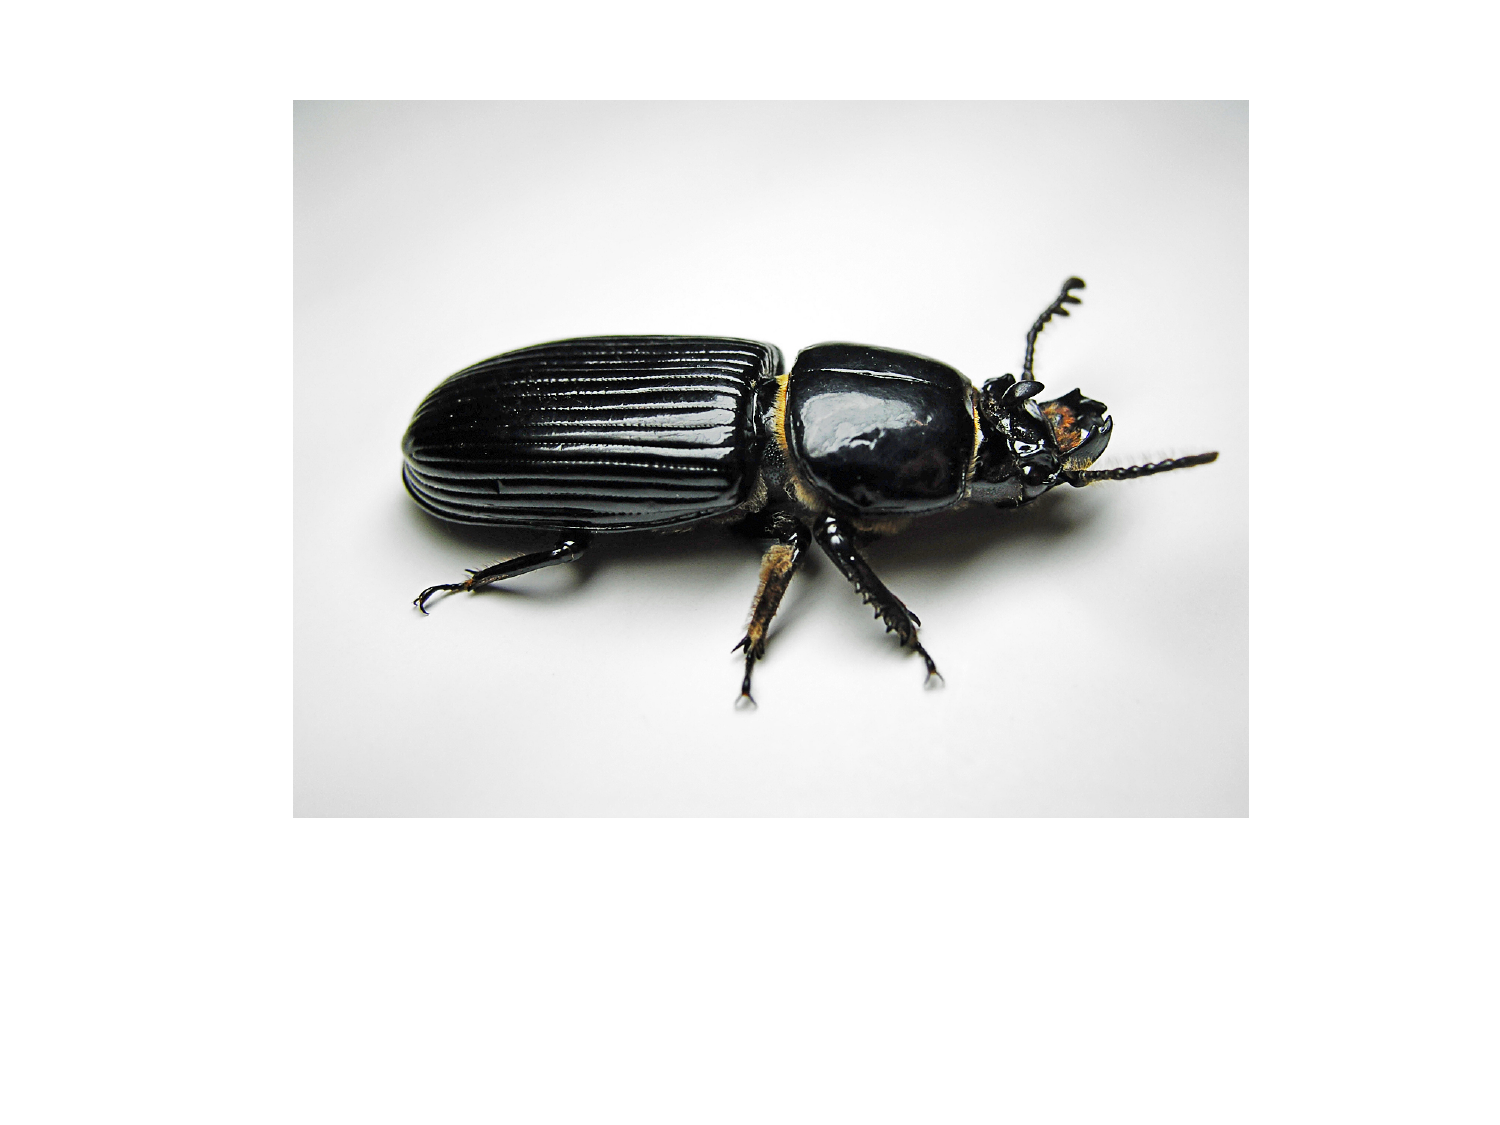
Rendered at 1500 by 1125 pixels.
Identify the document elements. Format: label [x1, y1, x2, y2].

picture [292, 100, 1249, 818]
